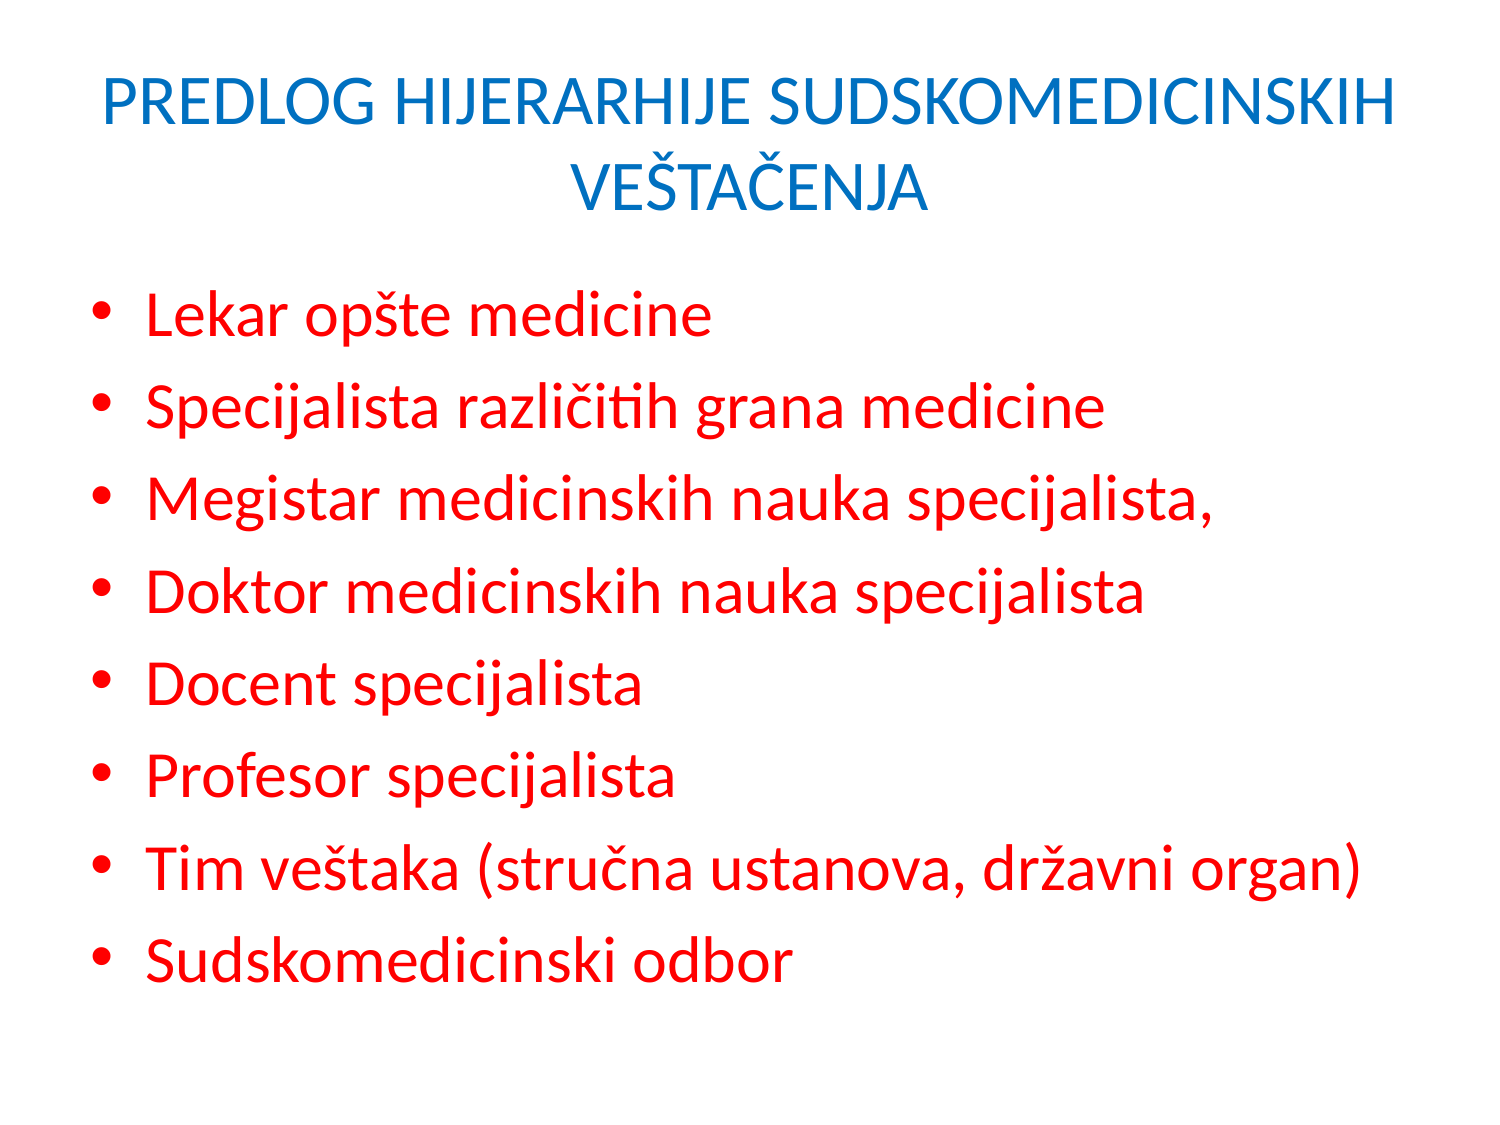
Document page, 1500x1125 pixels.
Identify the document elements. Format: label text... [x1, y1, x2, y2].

title PREDLOG HIJERARHIJE SUDSKOMEDICINSKIH VEŠTAČENJA [75, 45, 1425, 233]
list Lekar opšte medicine Specijalista različitih grana medicine Megistar medicinskih nauka specijalista, Doktor medicinskih nauka specijalista Docent specijalista Profesor specijalista Tim veštaka (stručna ustanova, državni organ) Sudskomedicinski odbor [75, 262, 1425, 1005]
